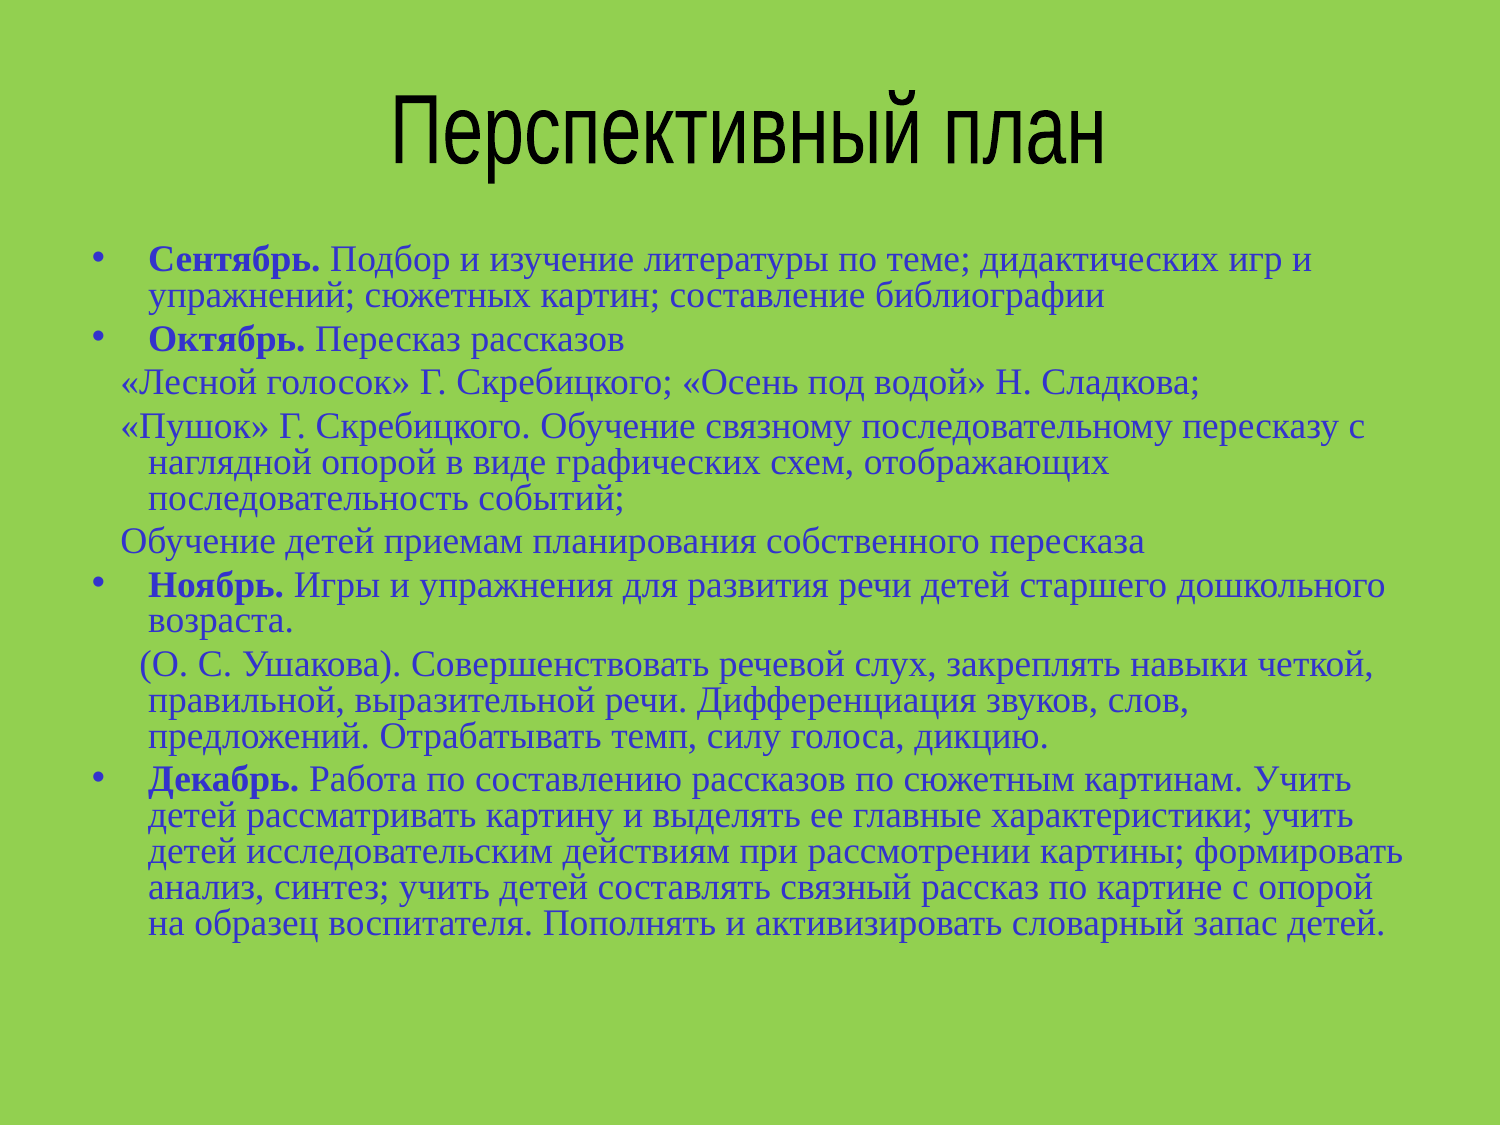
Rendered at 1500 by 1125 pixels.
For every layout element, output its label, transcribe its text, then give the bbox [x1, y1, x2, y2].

list Сентябрь. Подбор и изучение литературы по теме; дидактических игр и упражнений; сюжетных картин; составление библиографии Октябрь. Пересказ рассказов «Лесной голосок» Г. Скребицкого; «Осень под водой» Н. Сладкова; «Пушок» Г. Скребицкого. Обучение связному последовательному пересказу с наглядной опорой в виде графических схем, отображающих последовательность событий; Обучение детей приемам планирования собственного пересказа Ноябрь. Игры и упражнения для развития речи детей старшего дошкольного возраста. (О. С. Ушакова). Совершенствовать речевой слух, закреплять навыки четкой, правильной, выразительной речи. Дифференциация звуков, слов, предложений. Отрабатывать темп, силу голоса, дикцию. Декабрь. Работа по составлению рассказов по сюжетным картинам. Учить детей рассматривать картину и выделять ее главные характеристики; учить детей исследовательским действиям при рассмотрении картины; формировать анализ, синтез; учить детей составлять связный рассказ по картине с опорой на образец воспитателя. Пополнять и активизировать словарный запас детей. [76, 207, 1428, 951]
text_box [29, 51, 1447, 112]
